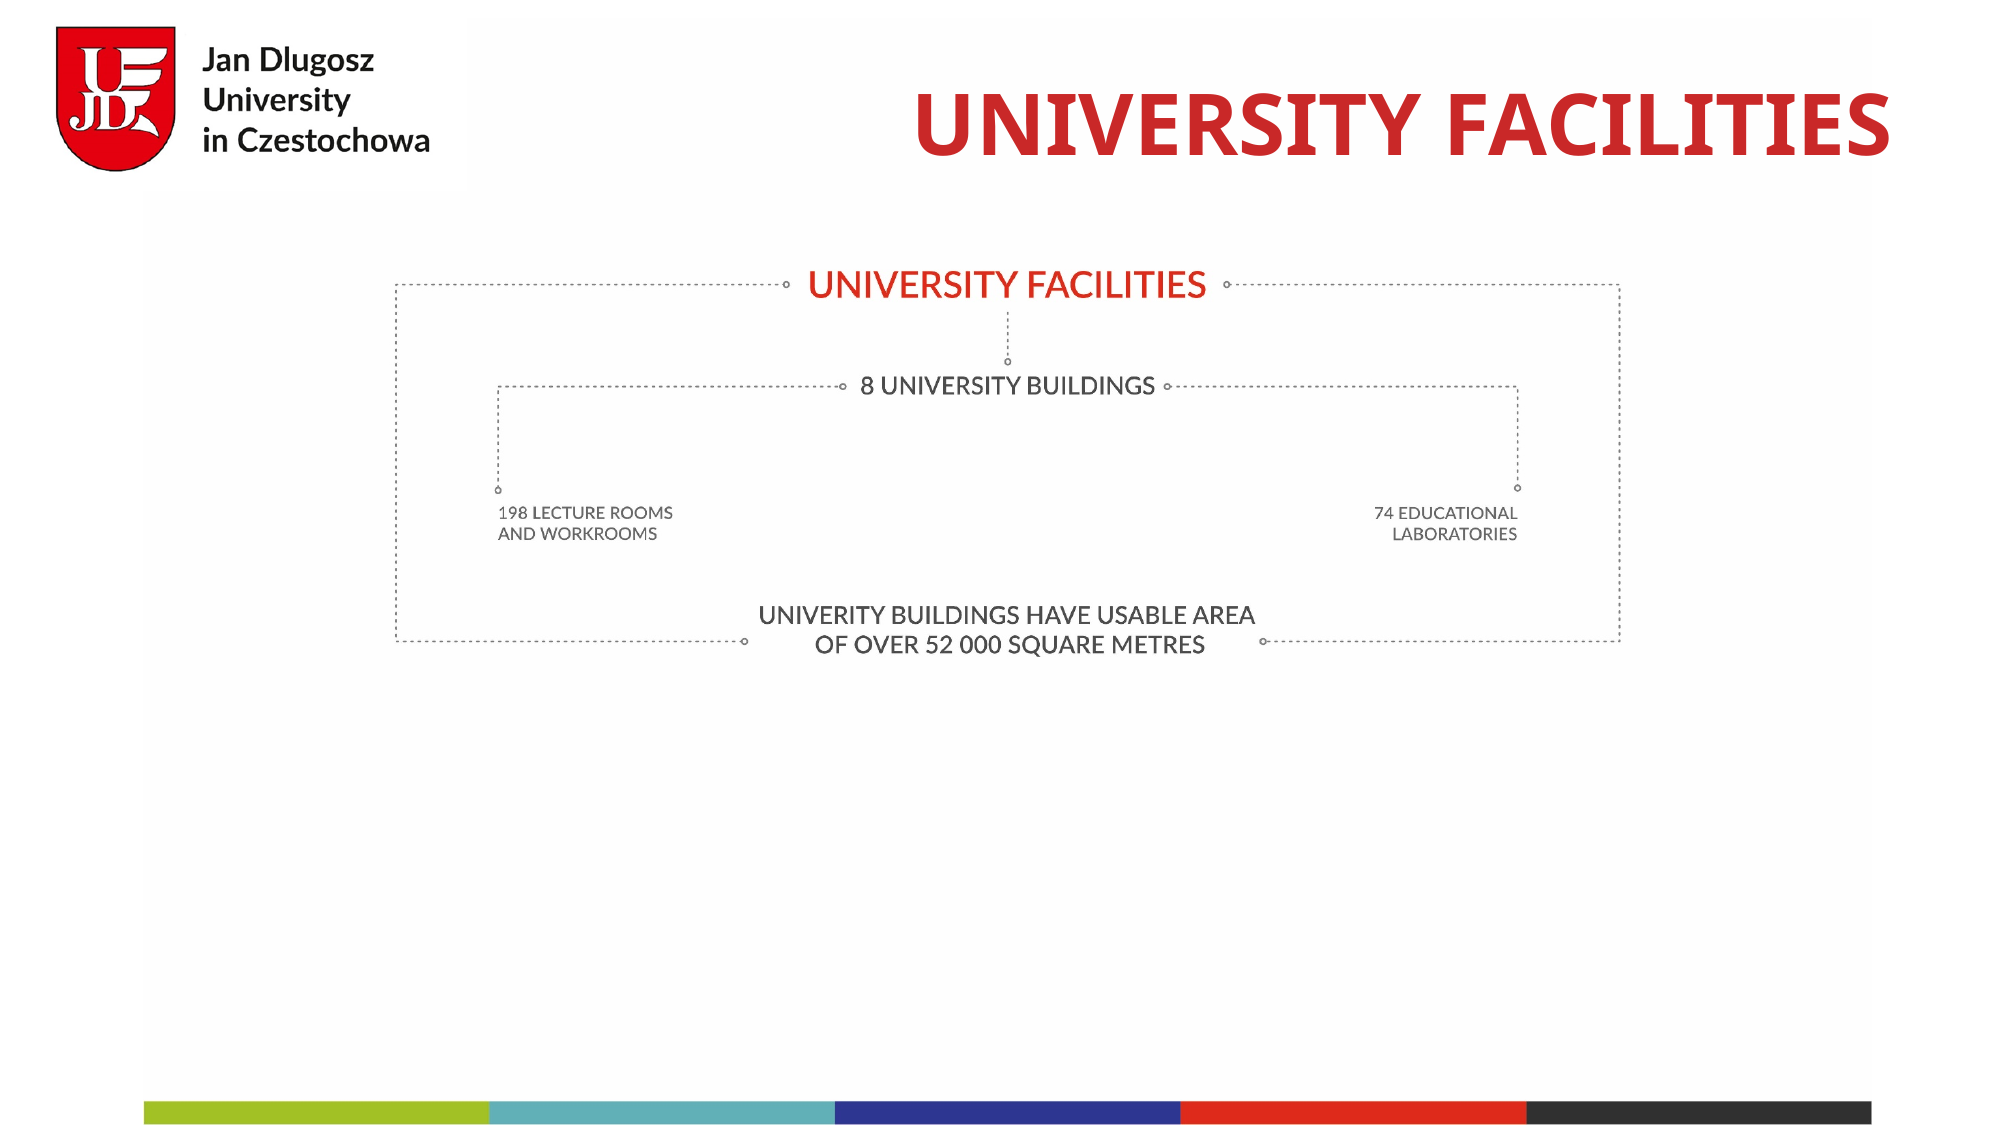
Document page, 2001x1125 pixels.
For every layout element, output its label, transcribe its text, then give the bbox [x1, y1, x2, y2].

title UNIVERSITY FACILITIES [1872, 18, 1909, 237]
picture [22, 3, 467, 191]
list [143, 18, 1872, 1125]
